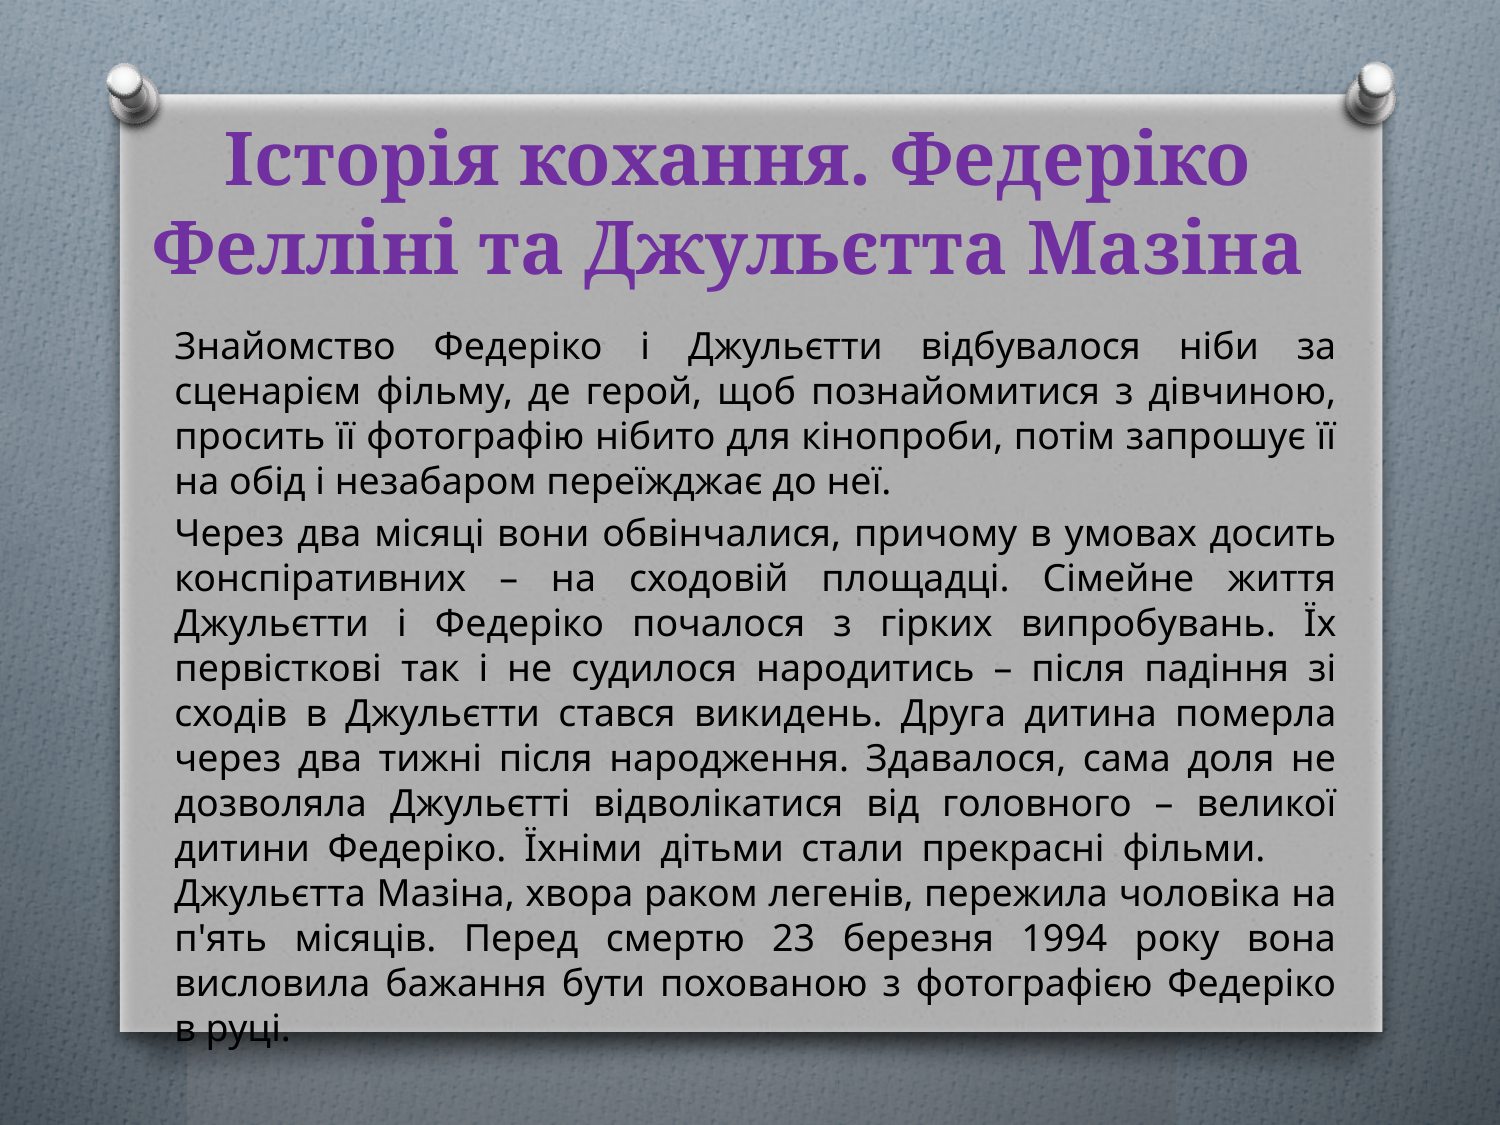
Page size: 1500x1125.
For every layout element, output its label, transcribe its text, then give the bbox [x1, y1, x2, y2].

title Історія кохання. Федеріко Фелліні та Джульєтта Мазіна [100, 101, 1376, 299]
picture [1317, 35, 1439, 146]
list Знайомство Федеріко і Джульєтти відбувалося ніби за сценарієм фільму, де герой, щоб познайомитися з дівчиною, просить її фотографію нібито для кінопроби, потім запрошує її на обід і незабаром переїжджає до неї. Через два місяці вони обвінчалися, причому в умовах досить конспіративних – на сходовій площадці. Сімейне життя Джульєтти і Федеріко почалося з гірких випробувань. Їх первісткові так і не судилося народитись – після падіння зі сходів в Джульєтти стався викидень. Друга дитина померла через два тижні після народження. Здавалося, сама доля не дозволяла Джульєтті відволікатися від головного – великої дитини Федеріко. Їхніми дітьми стали прекрасні фільми. Джульєтта Мазіна, хвора раком легенів, пережила чоловіка на п'ять місяців. Перед смертю 23 березня 1994 року вона висловила бажання бути похованою з фотографією Федеріко в руці. [159, 314, 1353, 906]
picture [75, 29, 198, 127]
